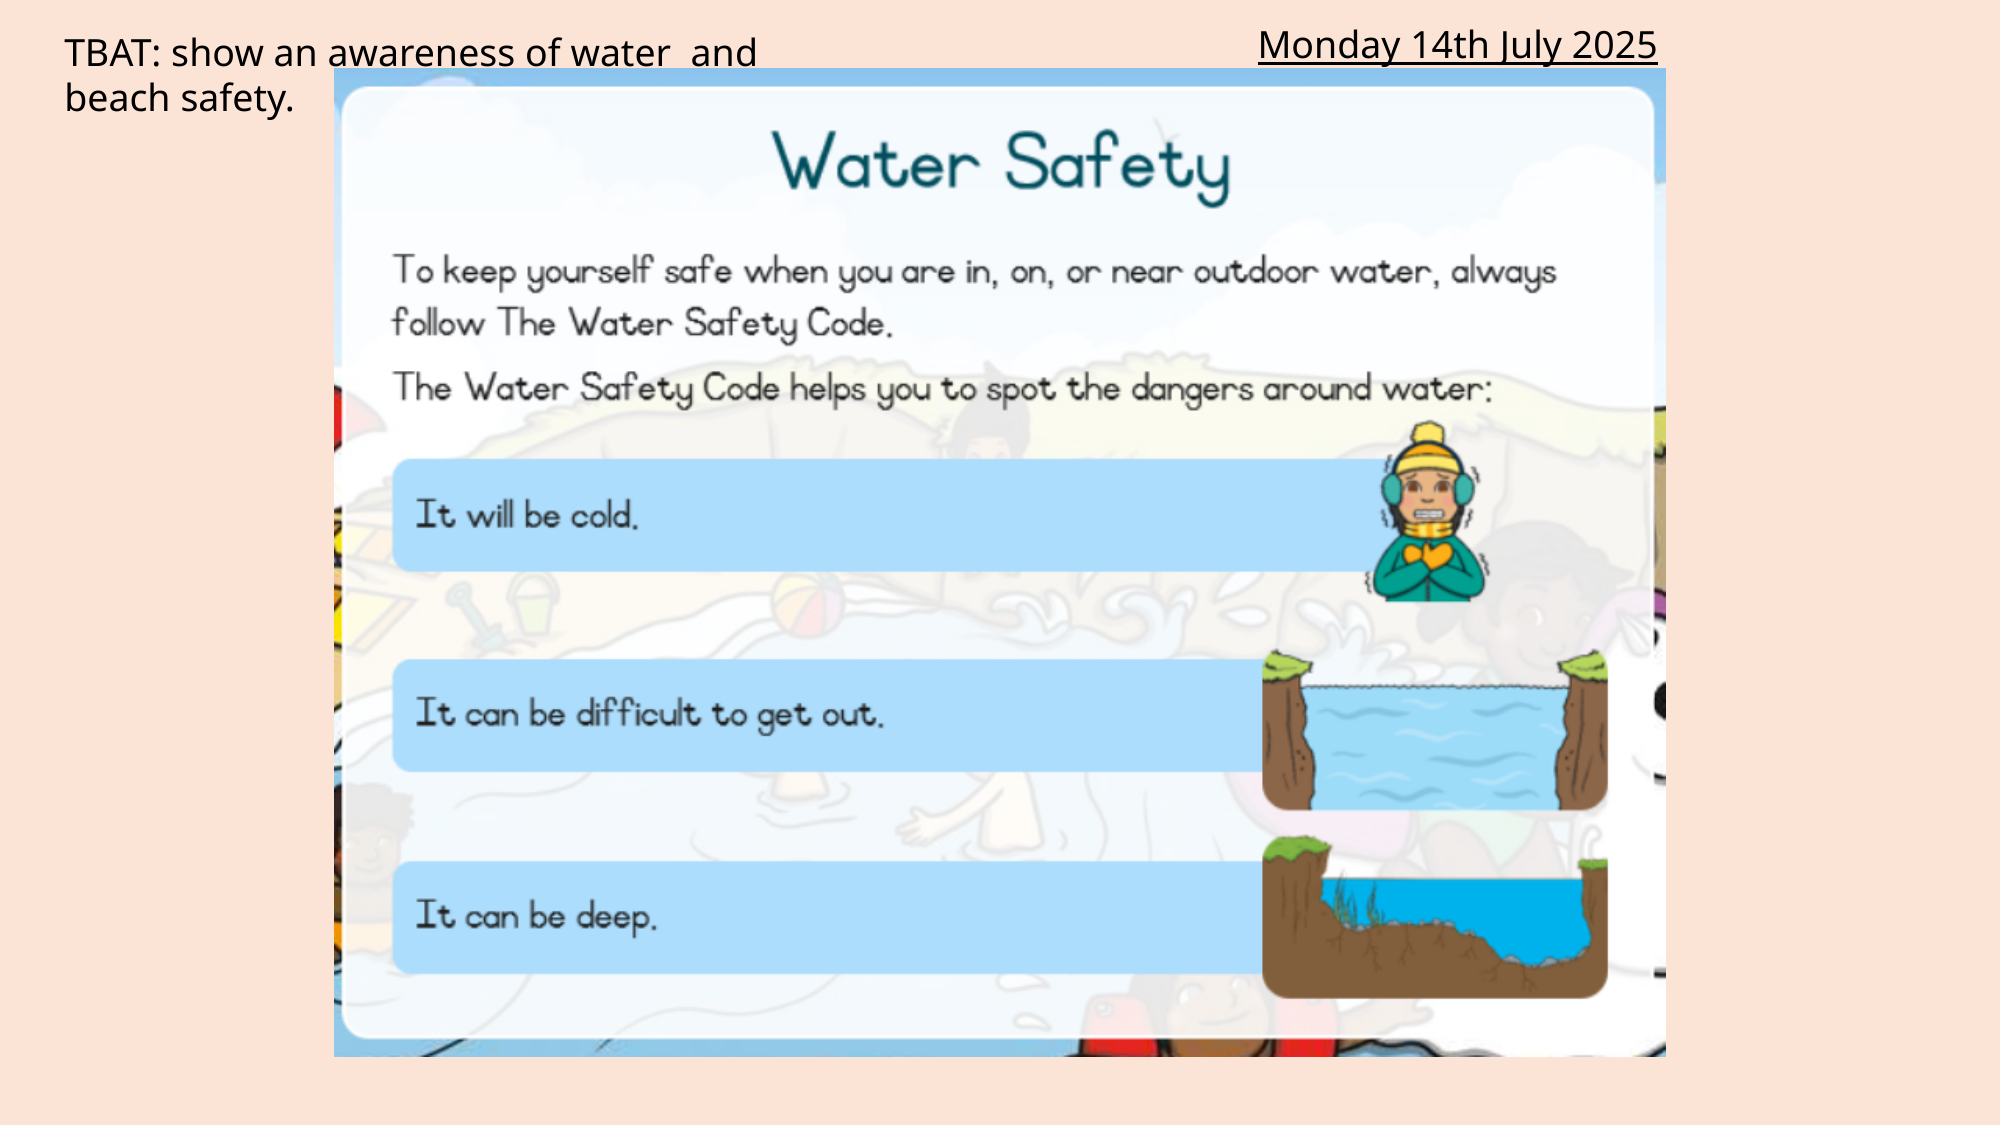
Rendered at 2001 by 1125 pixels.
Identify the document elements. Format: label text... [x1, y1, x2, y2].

text_box Monday 14th July 2025 [1242, 14, 1982, 74]
picture [333, 68, 1667, 1057]
text_box TBAT: show an awareness of water and beach safety. [49, 21, 803, 127]
